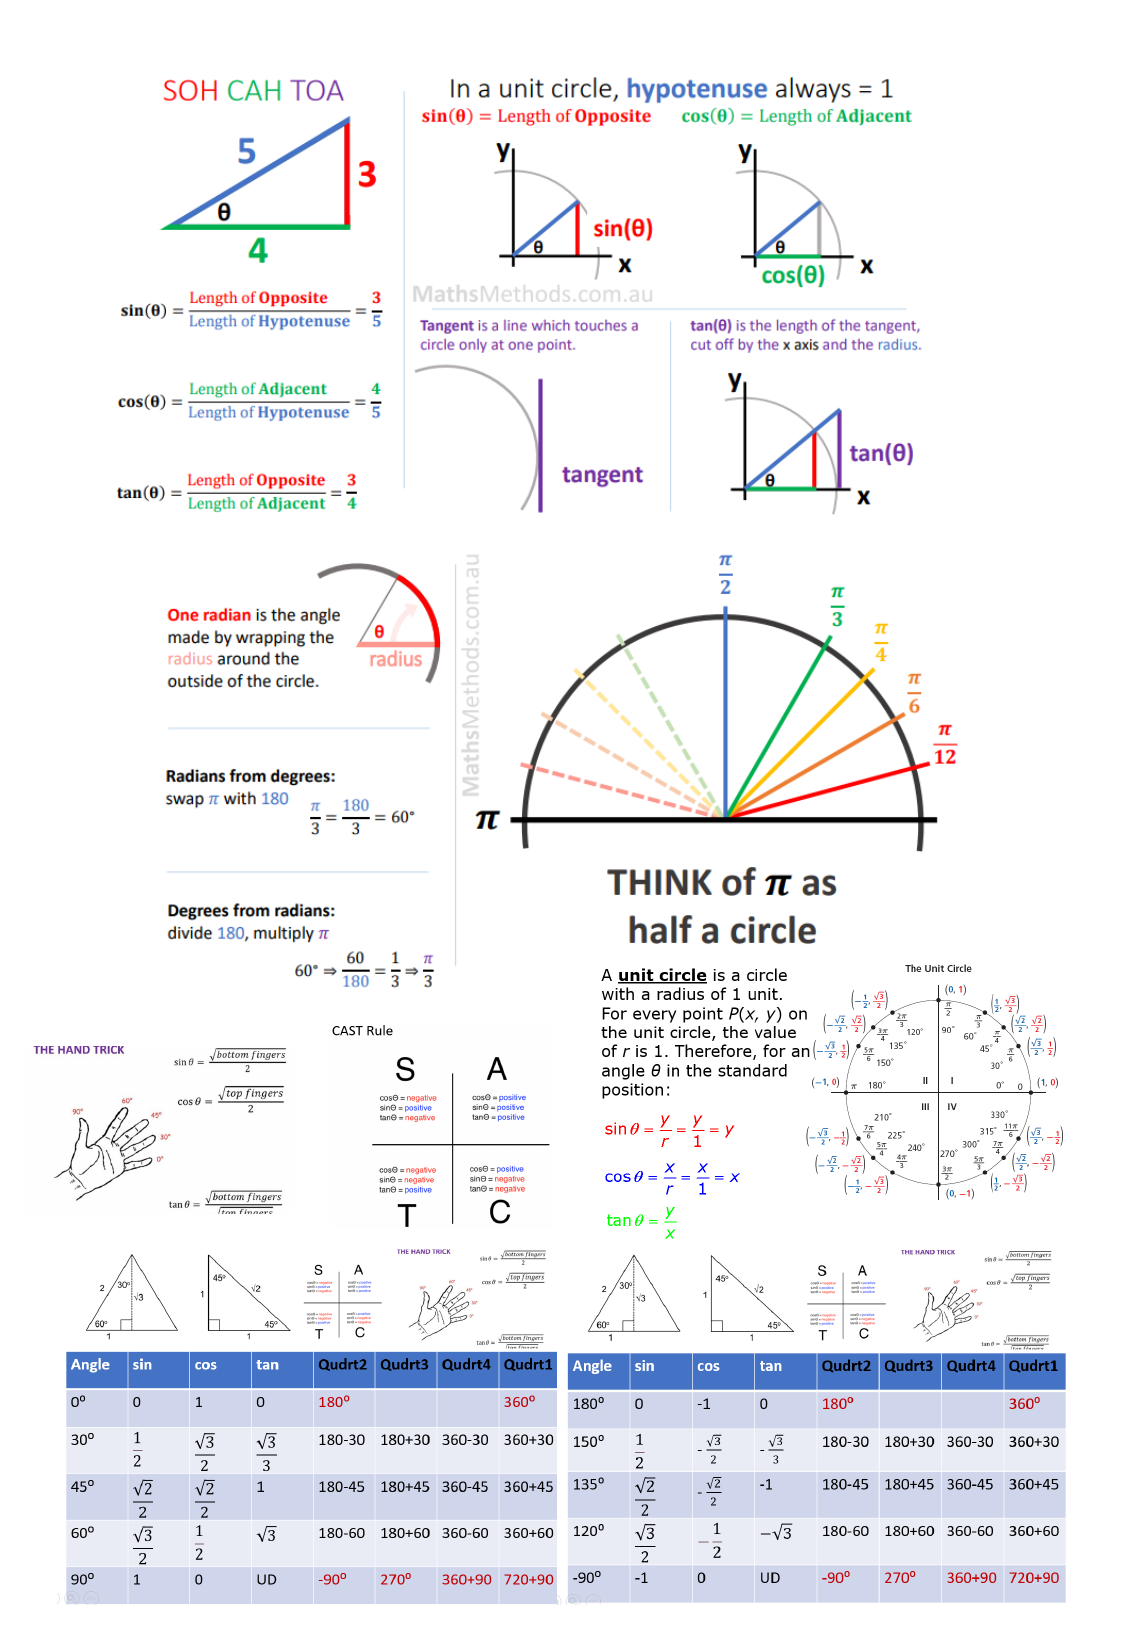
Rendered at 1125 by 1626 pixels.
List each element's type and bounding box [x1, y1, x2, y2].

picture [57, 547, 1072, 1605]
picture [23, 1046, 295, 1214]
picture [330, 1023, 552, 1229]
picture [114, 72, 932, 515]
